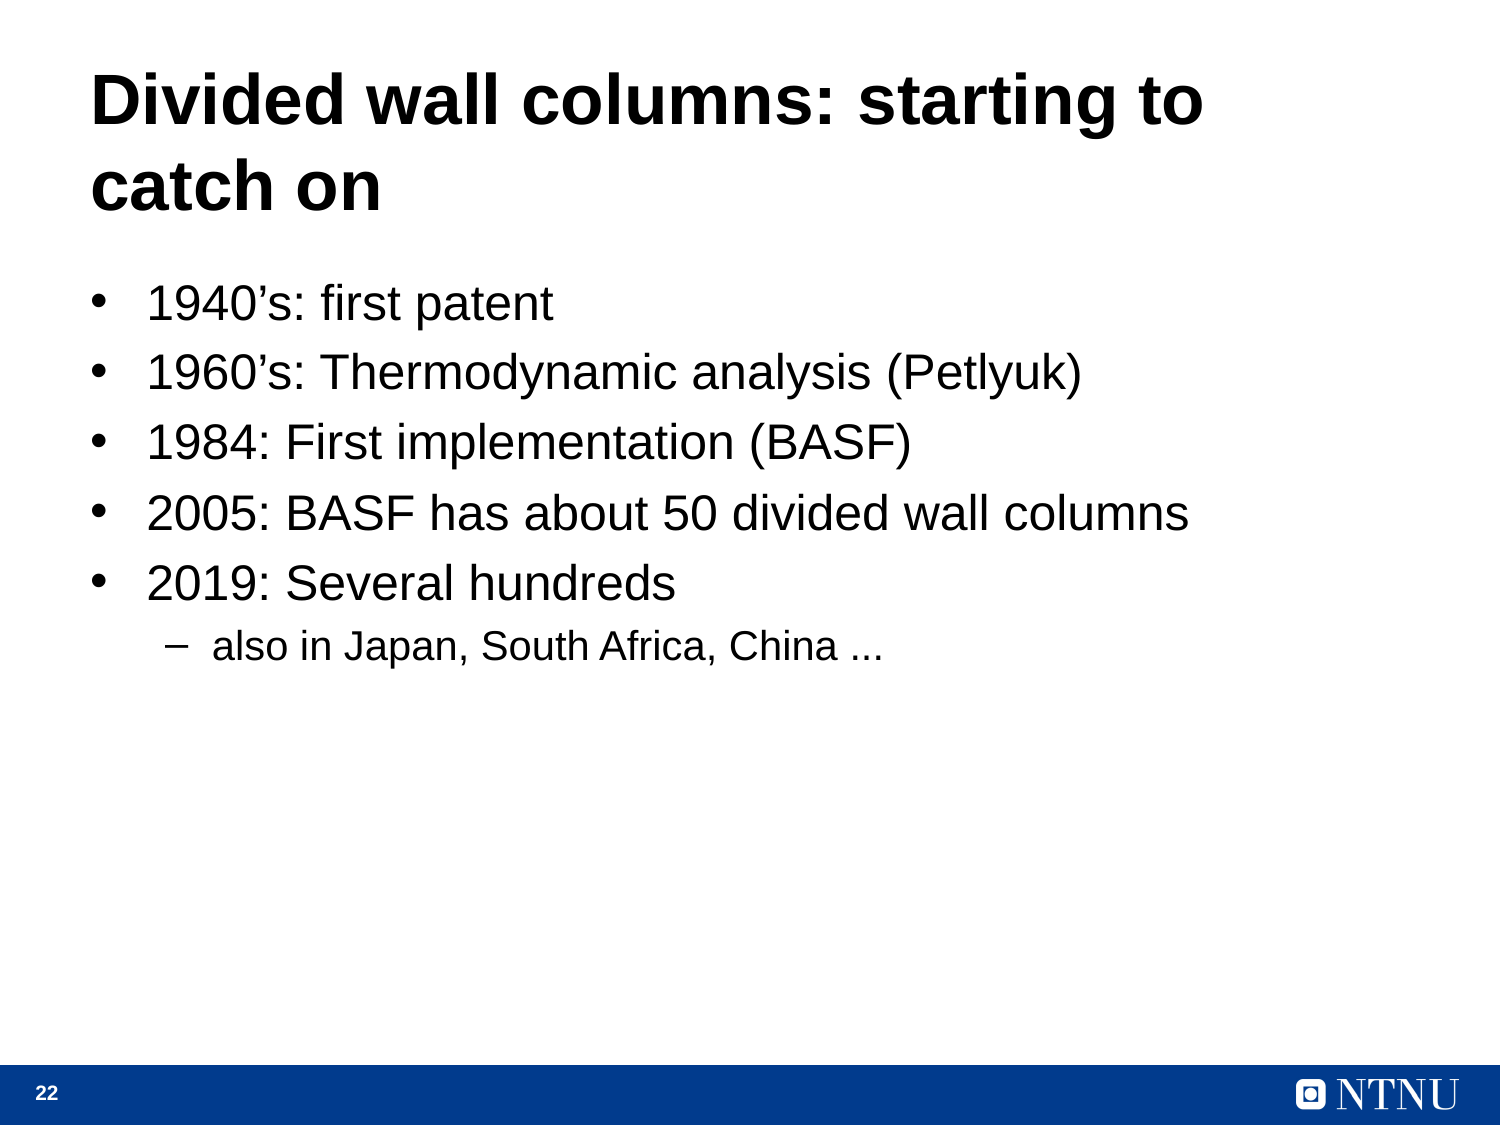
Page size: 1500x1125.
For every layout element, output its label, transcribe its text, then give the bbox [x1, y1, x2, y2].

title Divided wall columns: starting to catch on [75, 45, 1425, 233]
picture [0, 1065, 1500, 1125]
list 1940’s: first patent 1960’s: Thermodynamic analysis (Petlyuk) 1984: First implementation (BASF) 2005: BASF has about 50 divided wall columns 2019: Several hundreds also in Japan, South Africa, China ... [75, 262, 1425, 1005]
